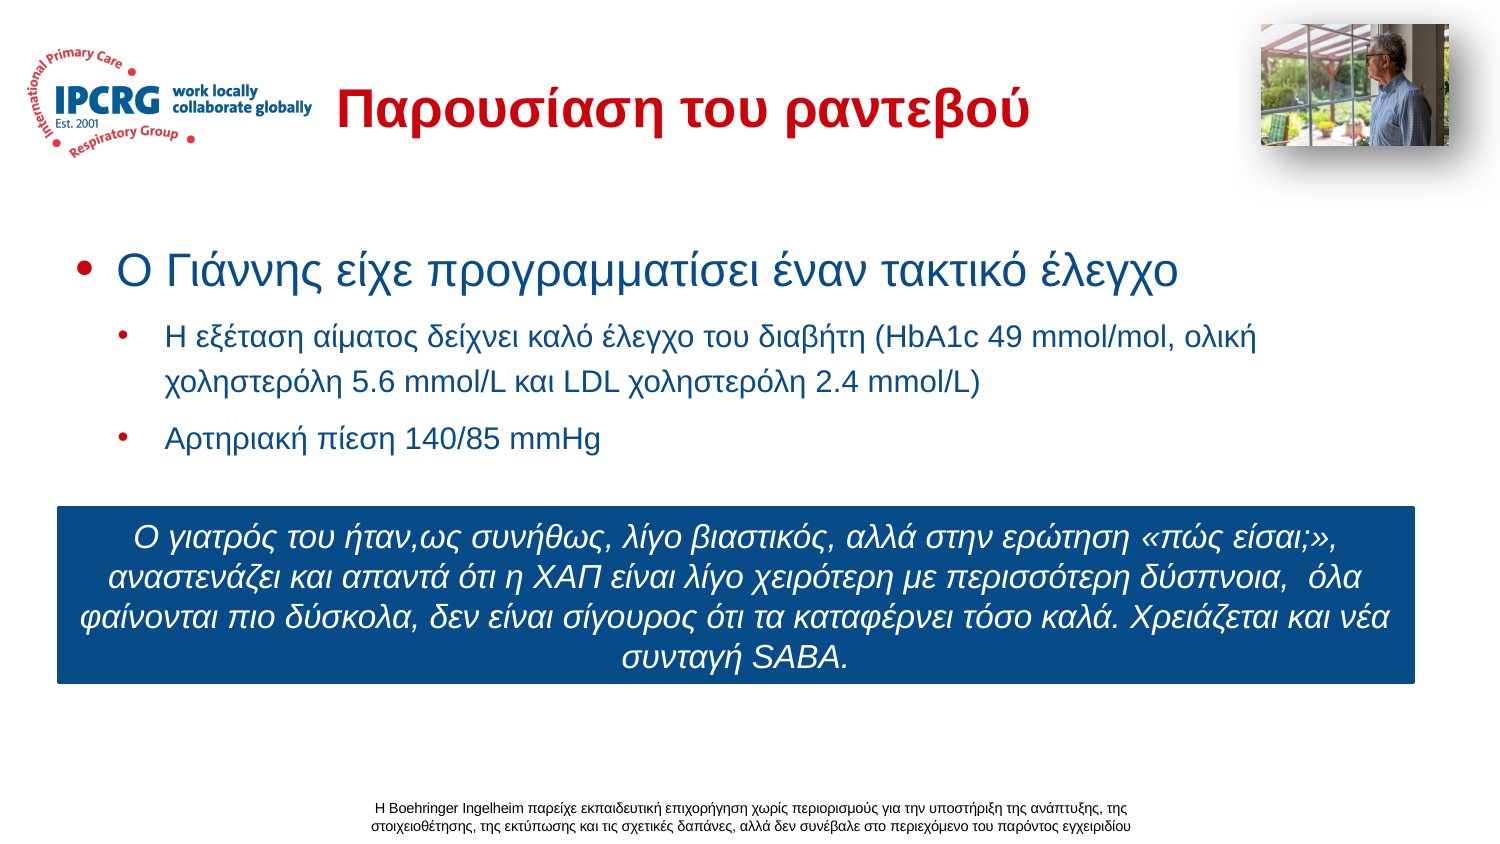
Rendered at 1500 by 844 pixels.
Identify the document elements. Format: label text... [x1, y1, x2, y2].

text_box Ο γιατρός του ήταν,ως συνήθως, λίγο βιαστικός, αλλά στην ερώτηση «πώς είσαι;», αναστενάζει και απαντά ότι η ΧΑΠ είναι λίγο χειρότερη με περισσότερη δύσπνοια, όλα φαίνονται πιο δύσκολα, δεν είναι σίγουρος ότι τα καταφέρνει τόσο καλά. Χρειάζεται και νέα συνταγή SABA. [57, 506, 1415, 684]
title Παρουσίαση του ραντεβού [321, 65, 1249, 160]
picture [27, 49, 312, 158]
title Παρουσίαση του ραντεβού [1491, 65, 1500, 160]
picture [1260, 24, 1449, 146]
list Ο Γιάννης είχε προγραμματίσει έναν τακτικό έλεγχο Η εξέταση αίματος δείχνει καλό έλεγχο του διαβήτη (HbA1c 49 mmol/mol, ολική χοληστερόλη 5.6 mmol/L και LDL χοληστερόλη 2.4 mmol/L) Αρτηριακή πίεση 140/85 mmHg [58, 221, 1335, 506]
